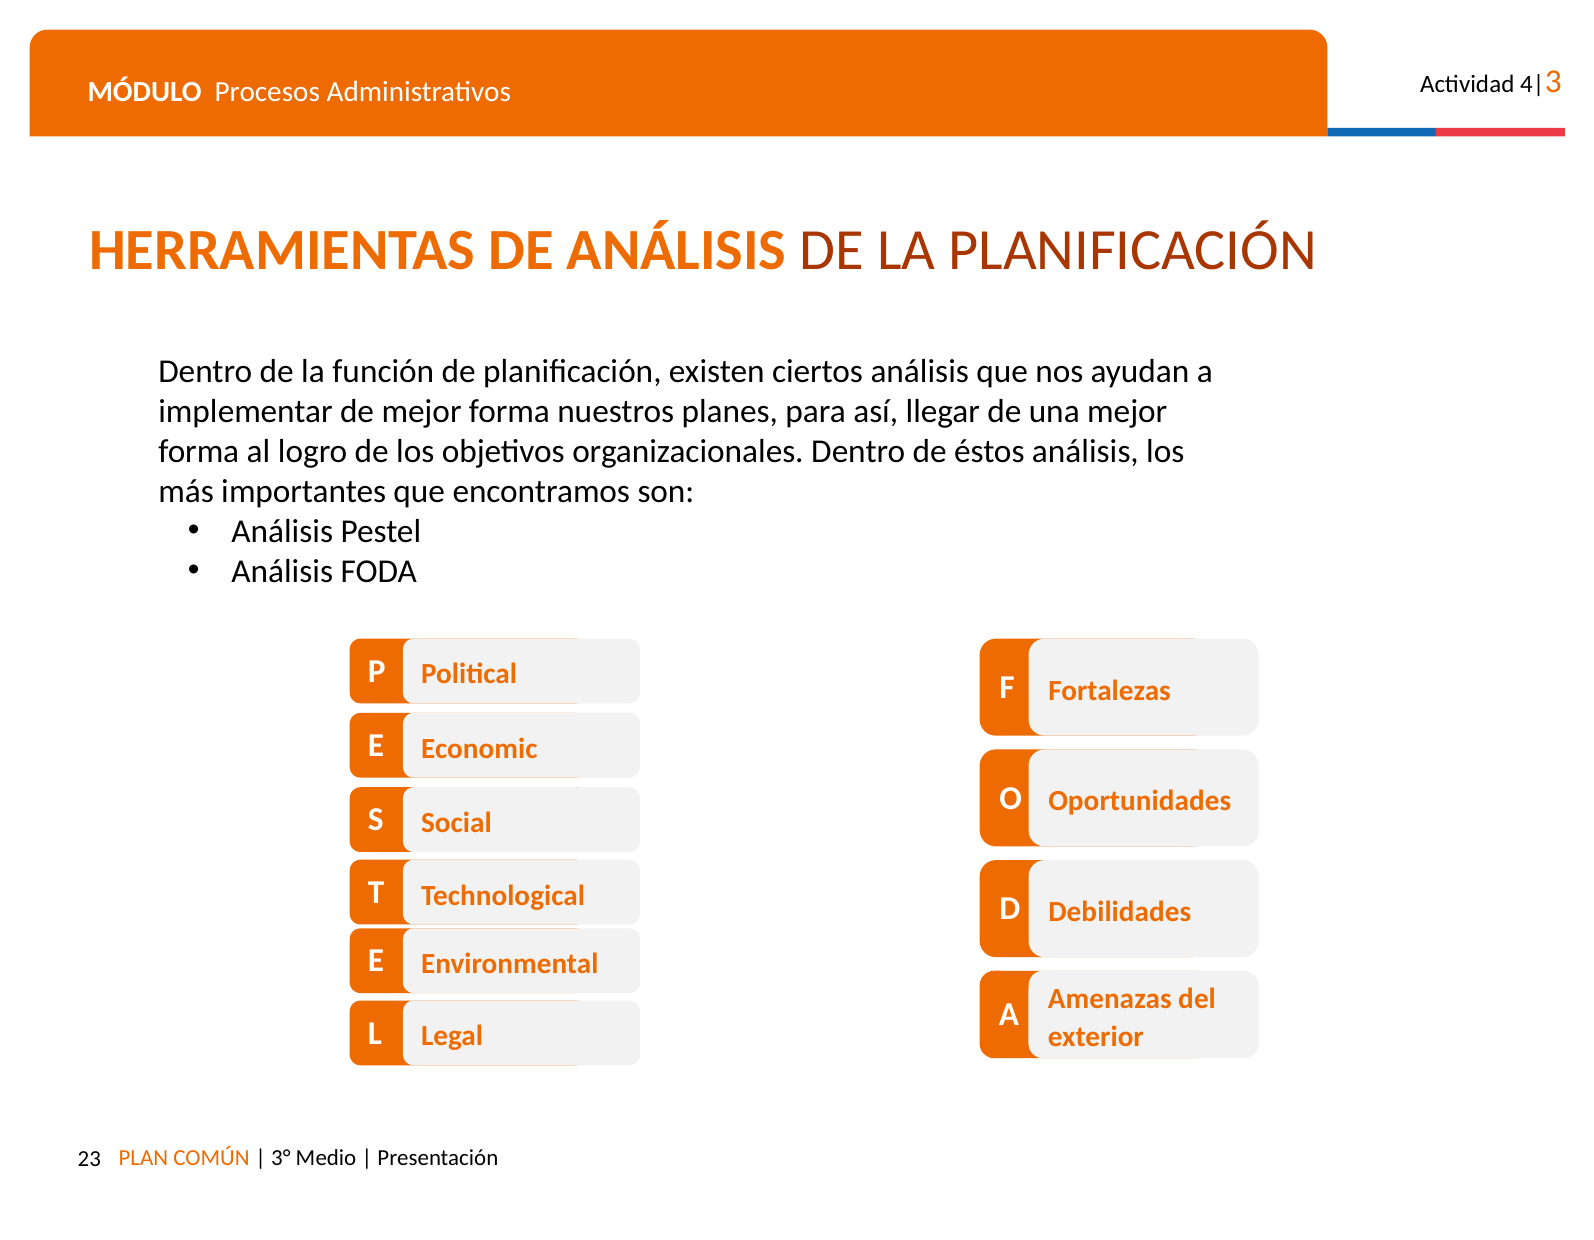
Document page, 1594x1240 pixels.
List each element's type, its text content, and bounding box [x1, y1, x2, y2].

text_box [979, 749, 1259, 847]
text_box HERRAMIENTAS DE ANÁLISIS DE LA PLANIFICACIÓN [74, 209, 1466, 296]
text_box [349, 638, 641, 1066]
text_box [979, 970, 1259, 1059]
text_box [979, 859, 1259, 958]
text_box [979, 638, 1259, 736]
slide_number ‹#› [60, 1128, 117, 1240]
text_box Dentro de la función de planificación, existen ciertos análisis que nos ayudan a implementar de mejor forma nuestros planes, para así, llegar de una mejor forma al logro de los objetivos organizacionales. Dentro de éstos análisis, los más importantes que encontramos son: Análisis Pestel Análisis FODA [150, 342, 1237, 597]
